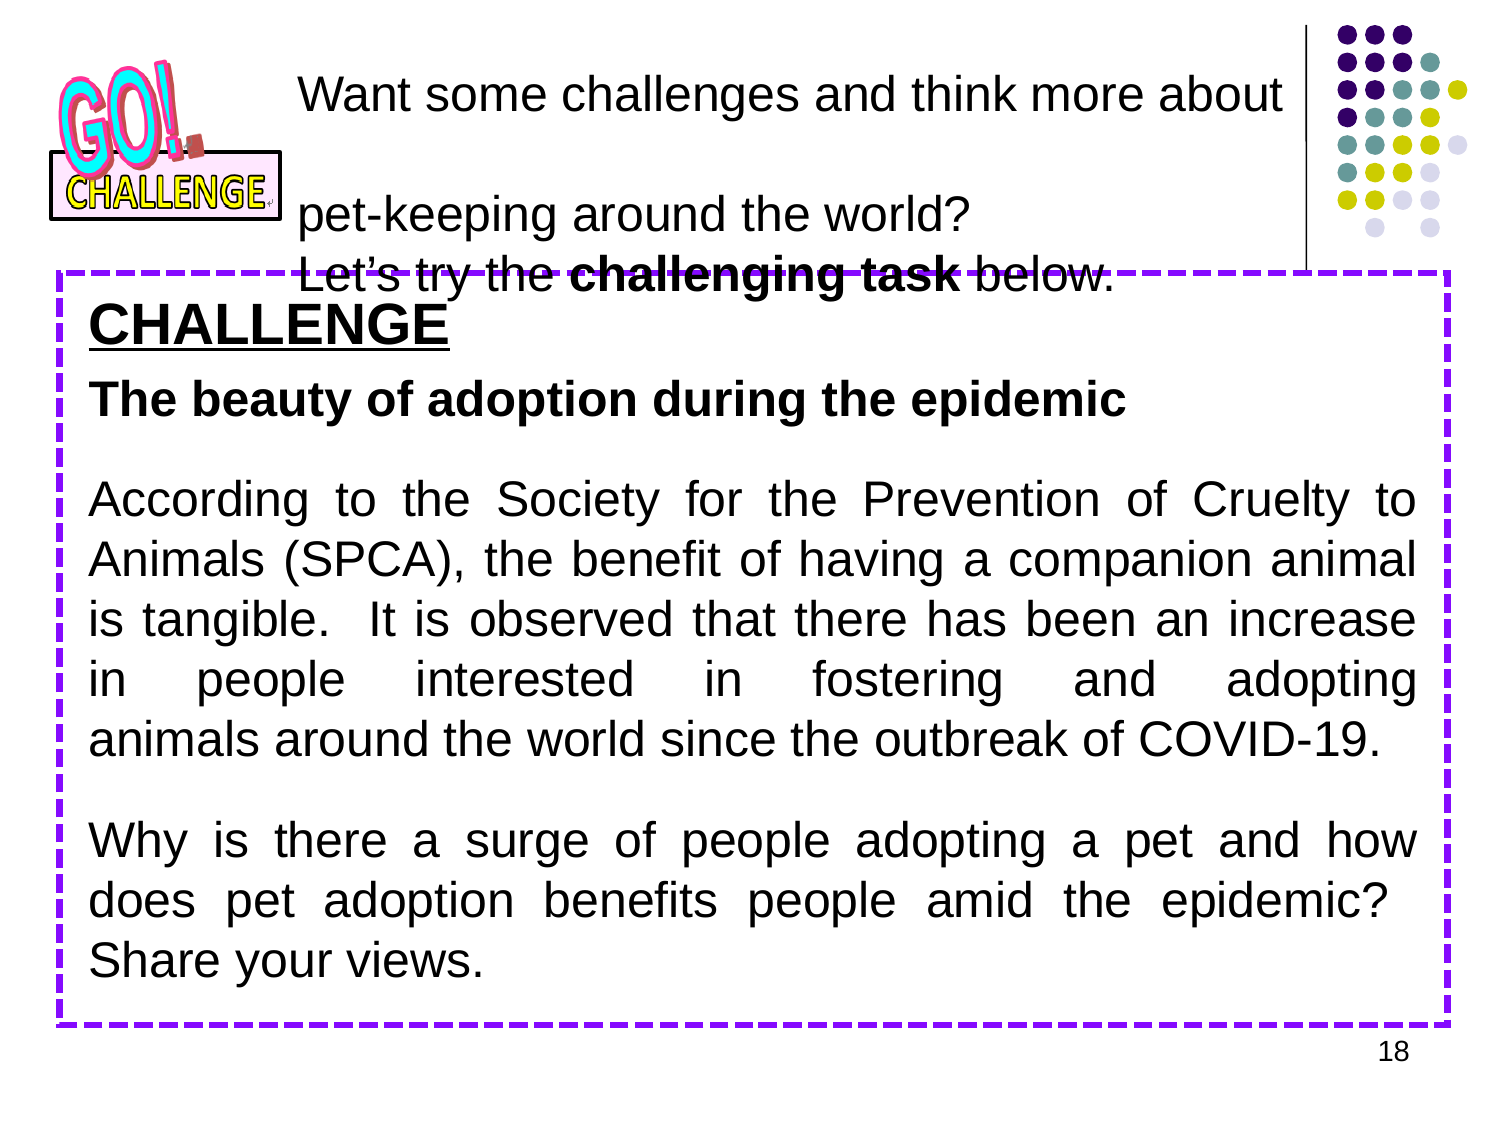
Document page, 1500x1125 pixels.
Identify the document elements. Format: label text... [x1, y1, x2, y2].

text_box [58, 272, 1448, 1026]
text_box Want some challenges and think more about pet-keeping around the world? Let’s try the challenging task below. [198, 54, 1309, 310]
picture [41, 54, 290, 232]
slide_number 18 [1074, 1025, 1425, 1100]
